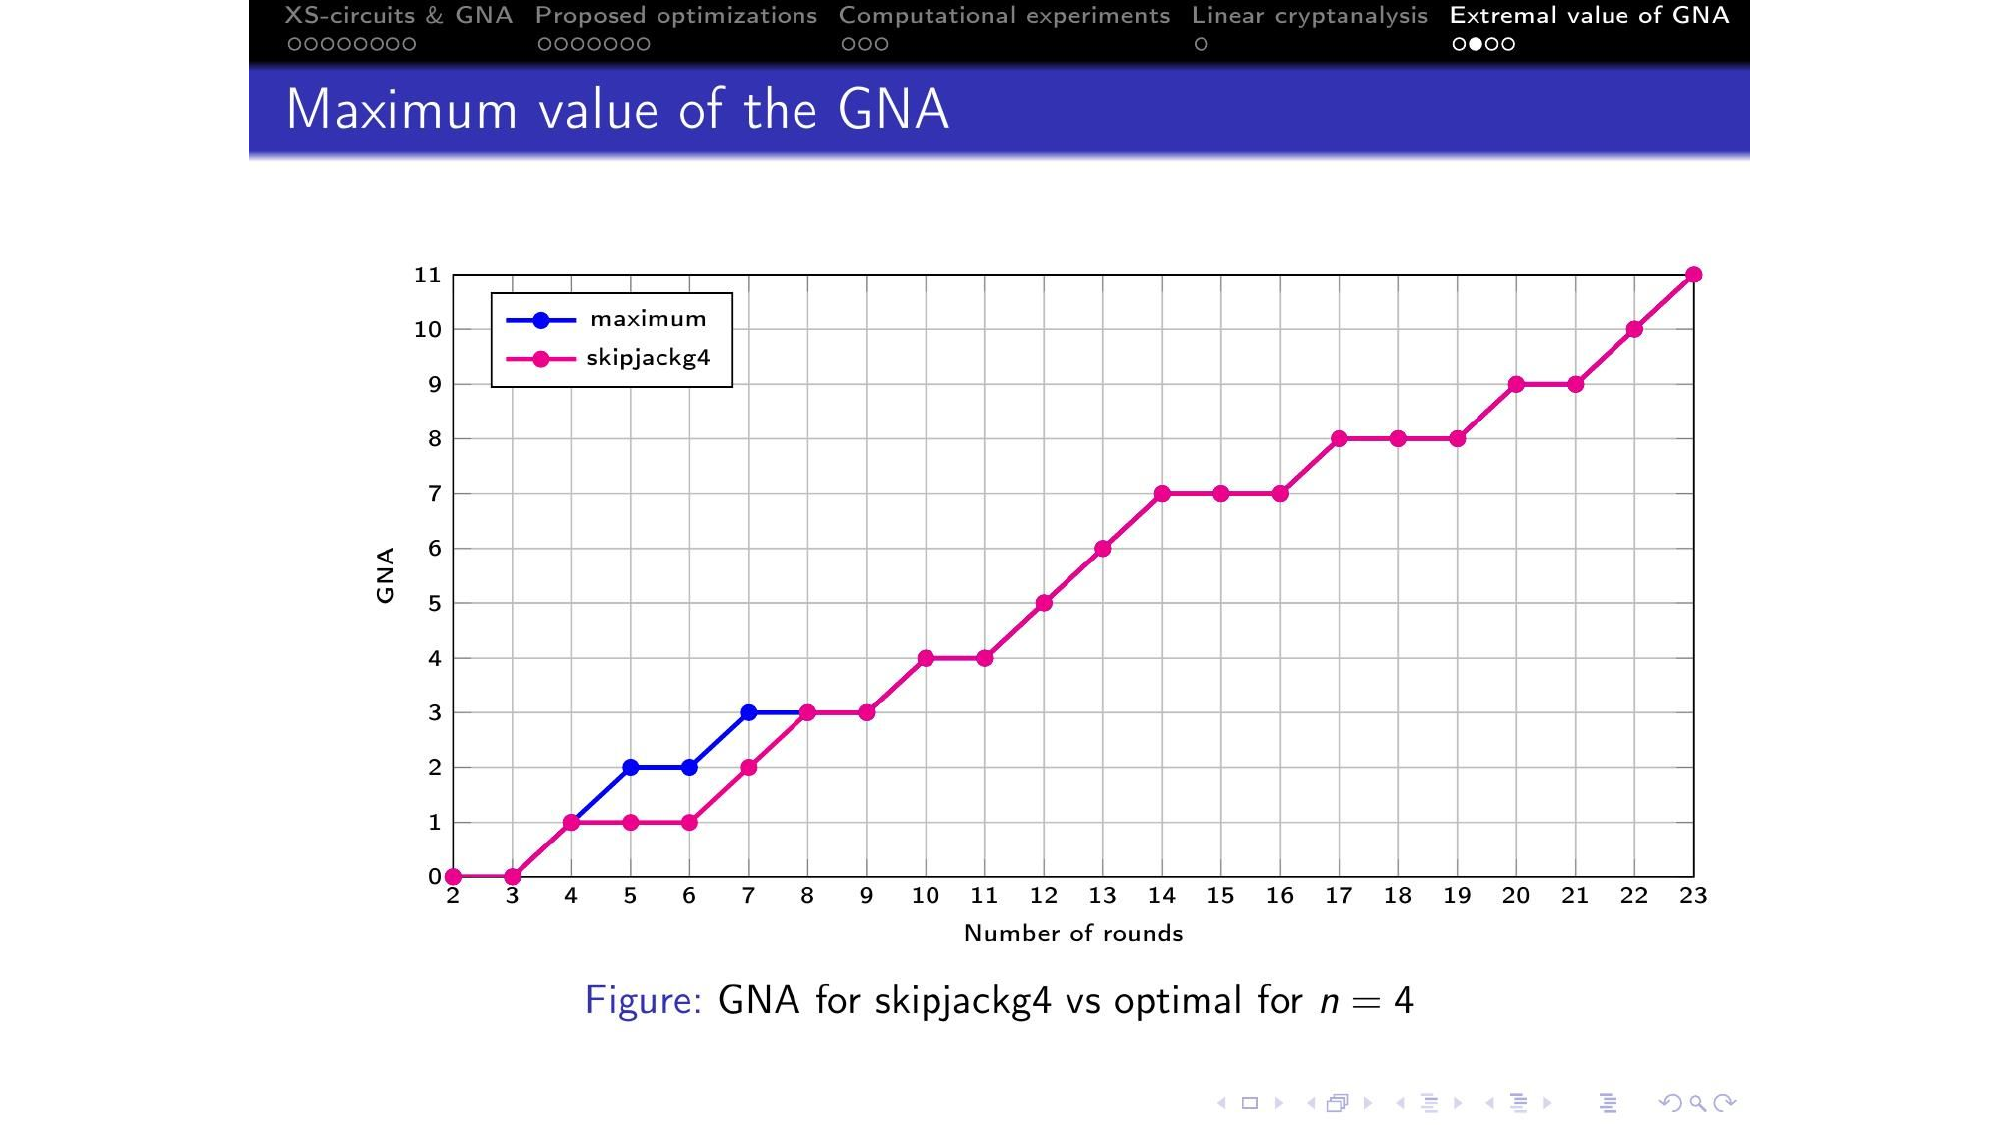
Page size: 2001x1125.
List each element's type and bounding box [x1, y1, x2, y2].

picture [249, 0, 1750, 1125]
